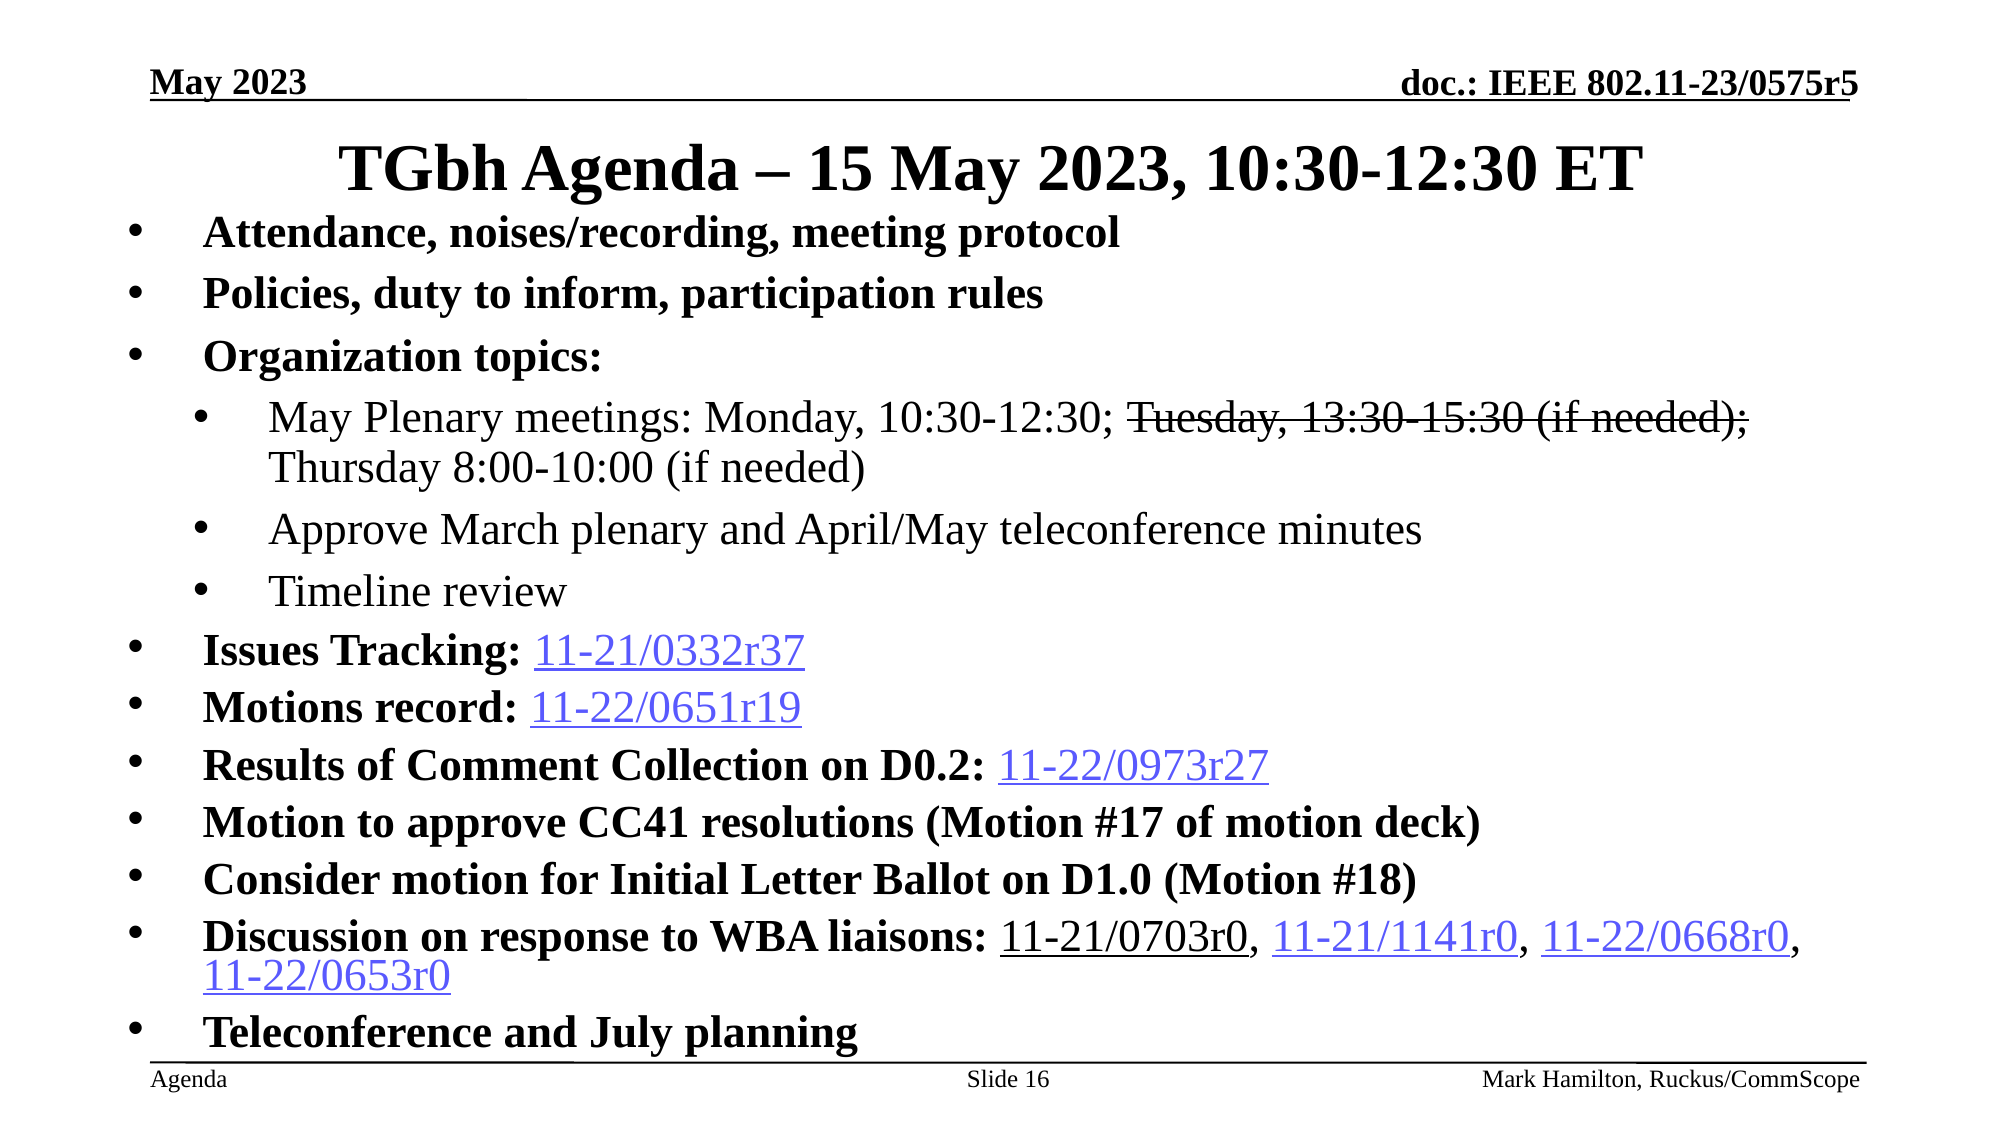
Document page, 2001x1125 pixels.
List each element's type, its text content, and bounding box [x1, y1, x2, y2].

title TGbh Agenda – 15 May 2023, 10:30-12:30 ET [149, 124, 1850, 199]
list Attendance, noises/recording, meeting protocol Policies, duty to inform, participation rules Organization topics: May Plenary meetings: Monday, 10:30-12:30; Tuesday, 13:30-15:30 (if needed); Thursday 8:00-10:00 (if needed) Approve March plenary and April/May teleconference minutes Timeline review Issues Tracking: 11-21/0332r37 Motions record: 11-22/0651r19 Results of Comment Collection on D0.2: 11-22/0973r27 Motion to approve CC41 resolutions (Motion #17 of motion deck) Consider motion for Initial Letter Ballot on D1.0 (Motion #18) Discussion on response to WBA liaisons: 11-21/0703r0, 11-21/1141r0, 11-22/0668r0, 11-22/0653r0 Teleconference and July planning [112, 199, 1926, 1050]
slide_number Slide 16 [950, 1061, 1067, 1123]
